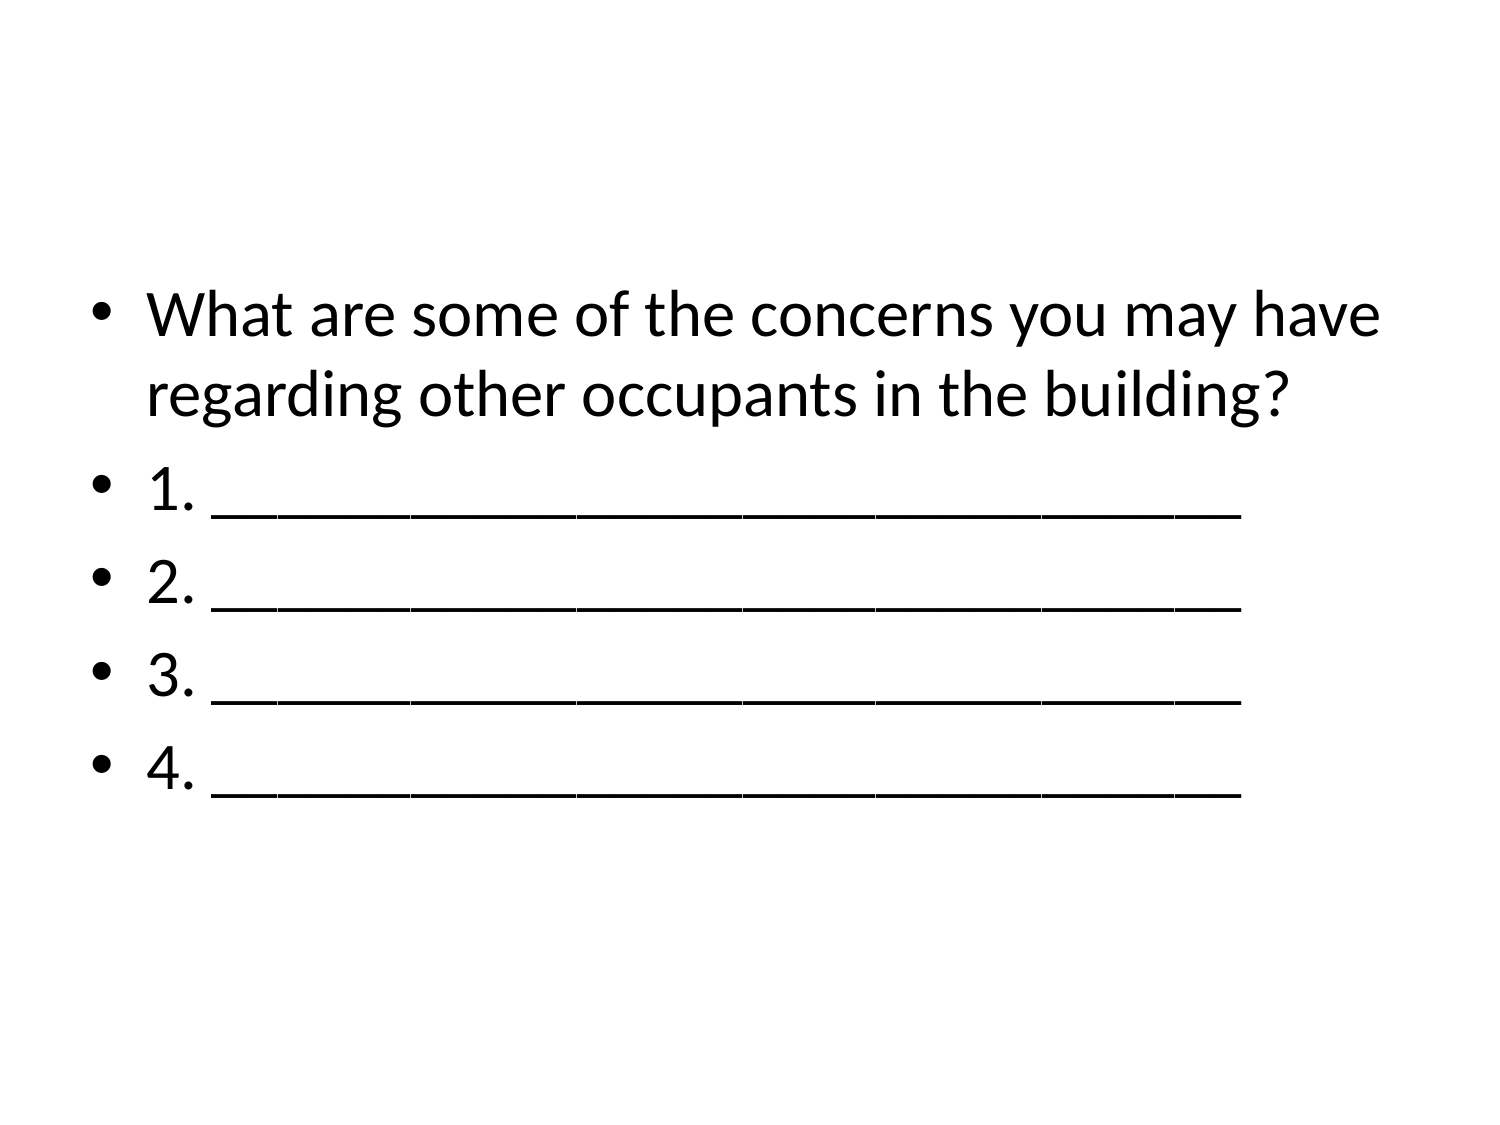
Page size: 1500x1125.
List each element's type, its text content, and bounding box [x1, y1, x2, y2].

list What are some of the concerns you may have regarding other occupants in the building? 1. _______________________________ 2. _______________________________ 3. _______________________________ 4. _______________________________ [75, 262, 1425, 1005]
